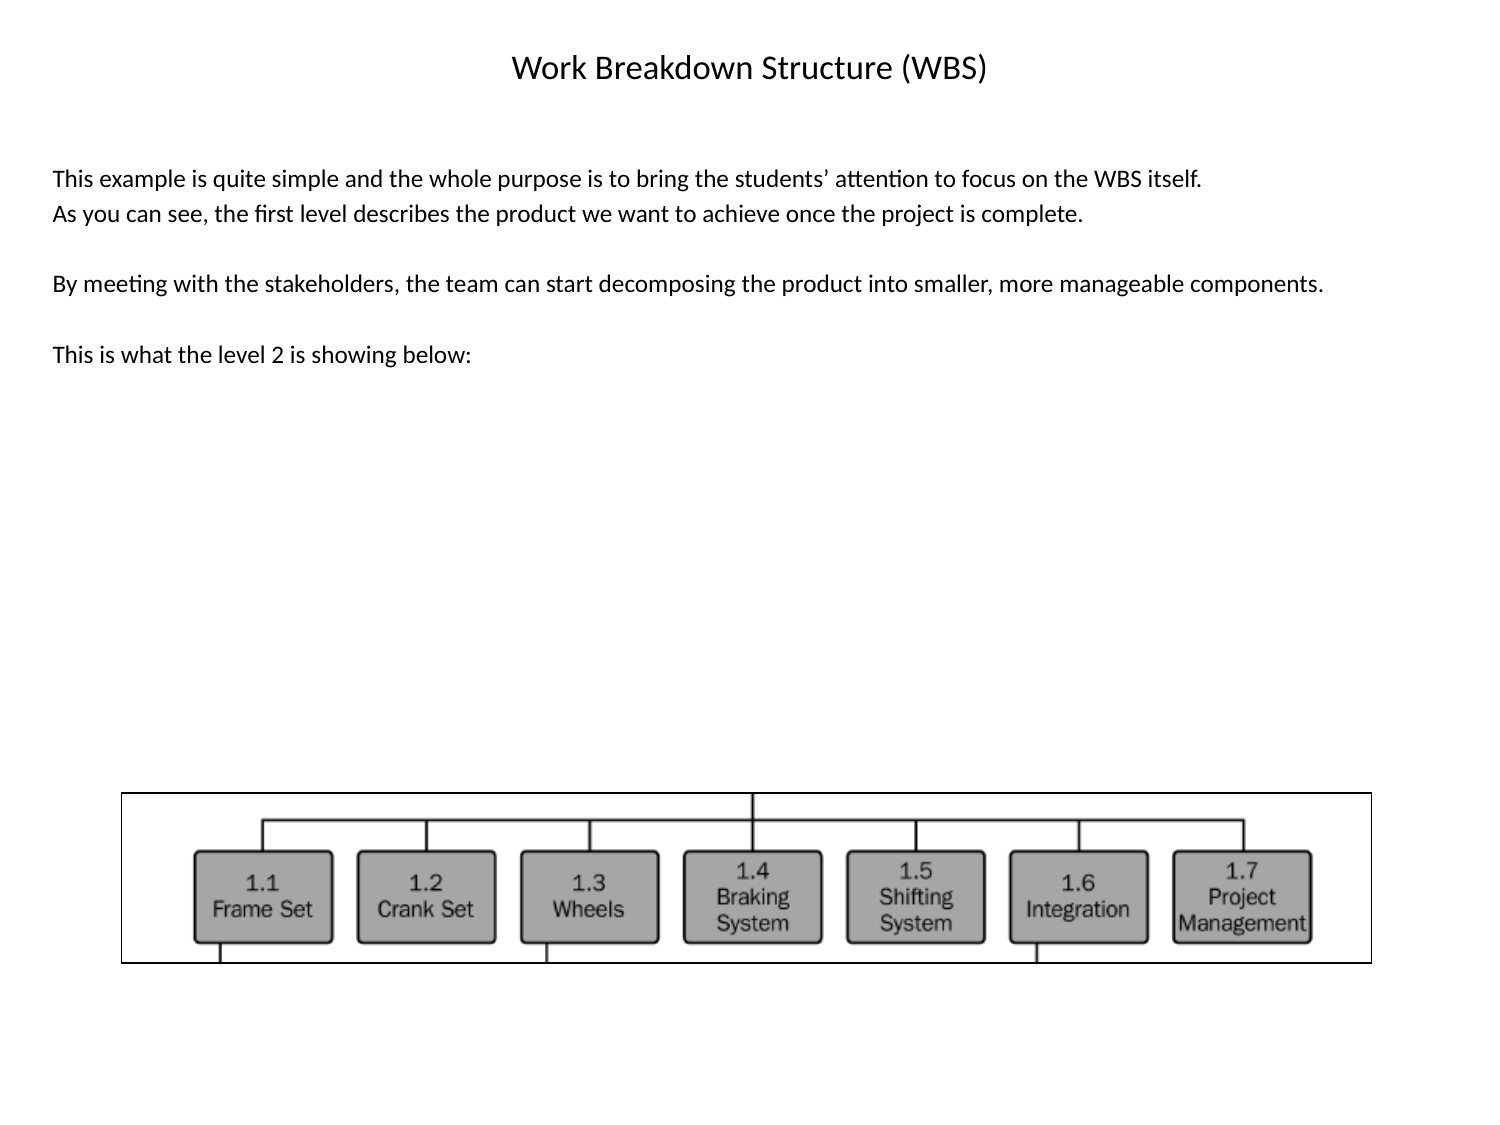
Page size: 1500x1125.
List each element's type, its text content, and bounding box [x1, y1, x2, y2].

subtitle Work Breakdown Structure (WBS) This example is quite simple and the whole purpose is to bring the students’ attention to focus on the WBS itself. As you can see, the first level describes the product we want to achieve once the project is complete. By meeting with the stakeholders, the team can start decomposing the product into smaller, more manageable components. This is what the level 2 is showing below: [37, 37, 1463, 388]
picture [121, 793, 1371, 963]
